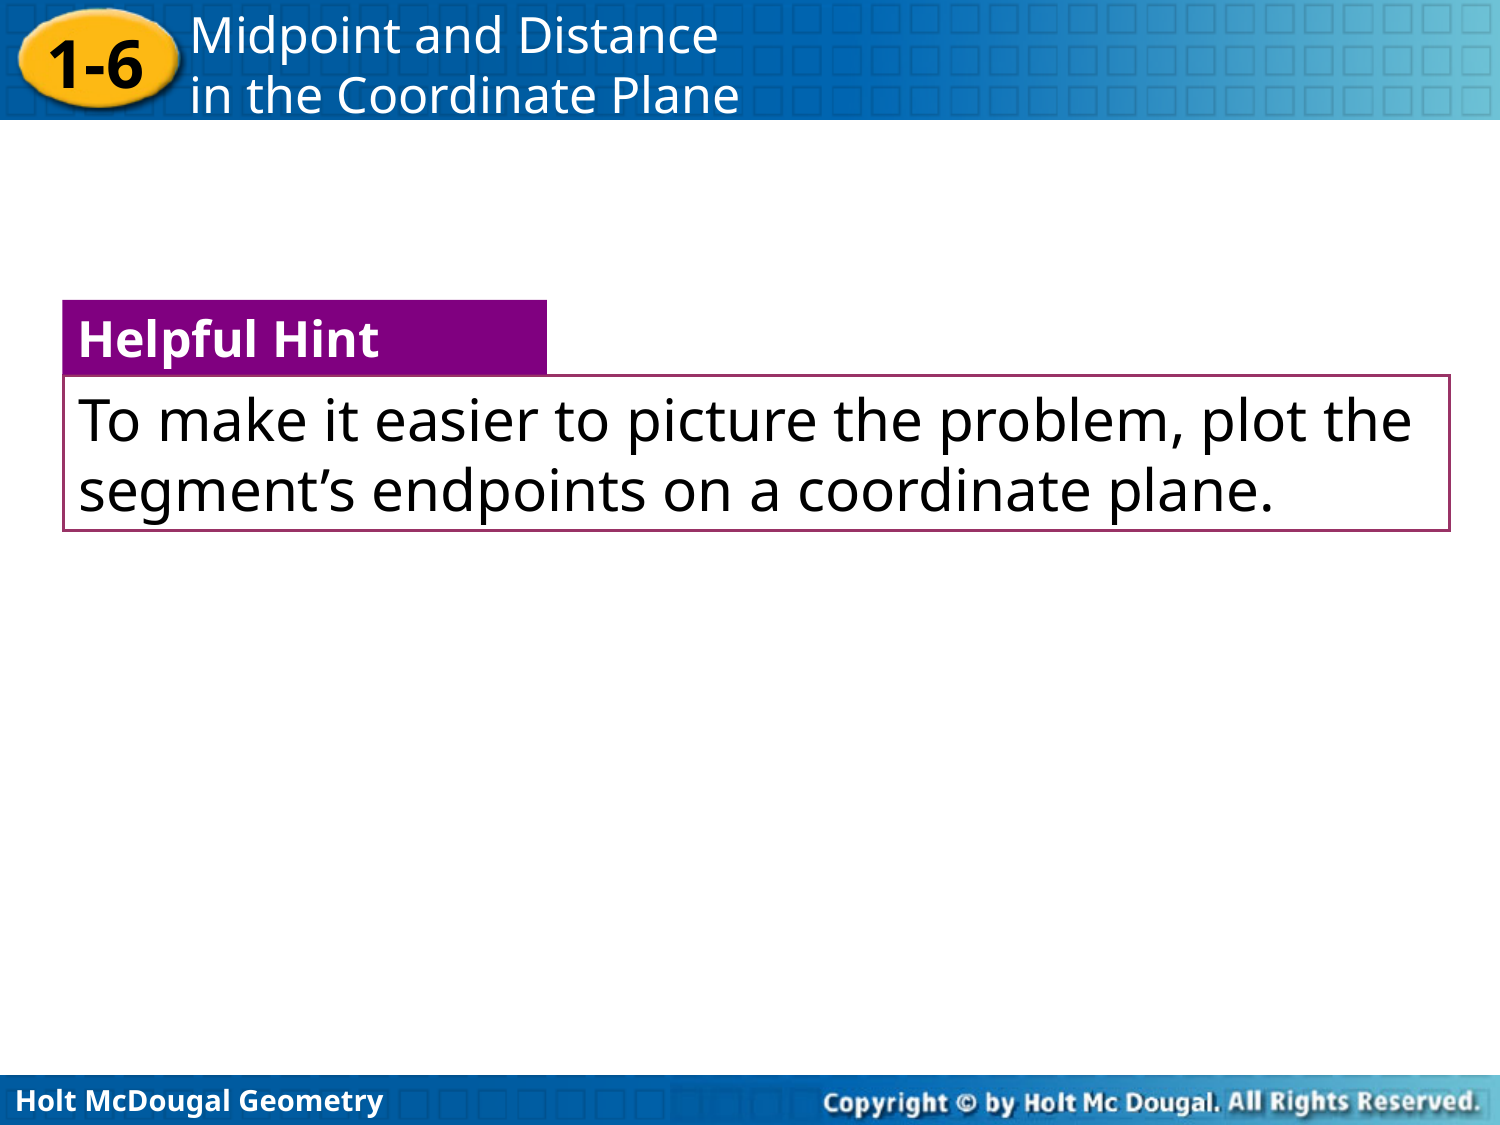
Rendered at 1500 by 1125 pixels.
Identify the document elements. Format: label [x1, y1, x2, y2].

picture [0, 0, 1500, 120]
picture [0, 1075, 1500, 1125]
text_box [62, 299, 1451, 605]
